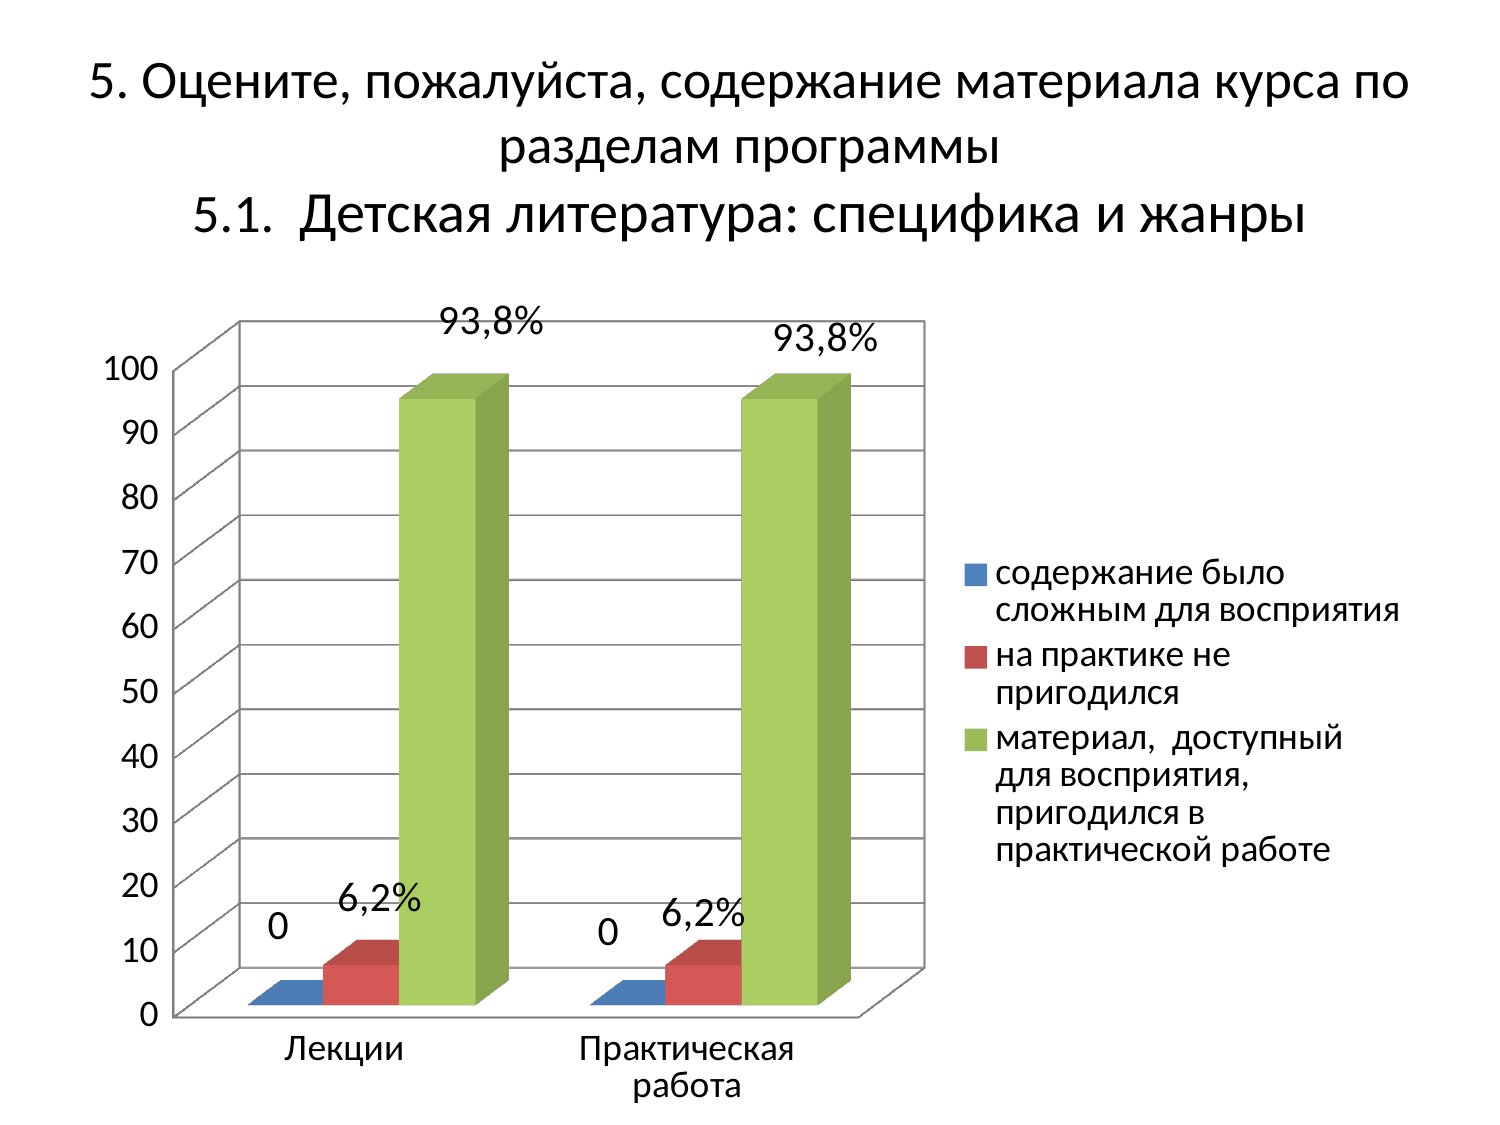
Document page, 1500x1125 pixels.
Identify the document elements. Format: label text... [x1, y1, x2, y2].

chart [74, 302, 1426, 1125]
title 5. Оцените, пожалуйста, содержание материала курса по разделам программы 5.1. Детская литература: специфика и жанры [29, 45, 1471, 244]
